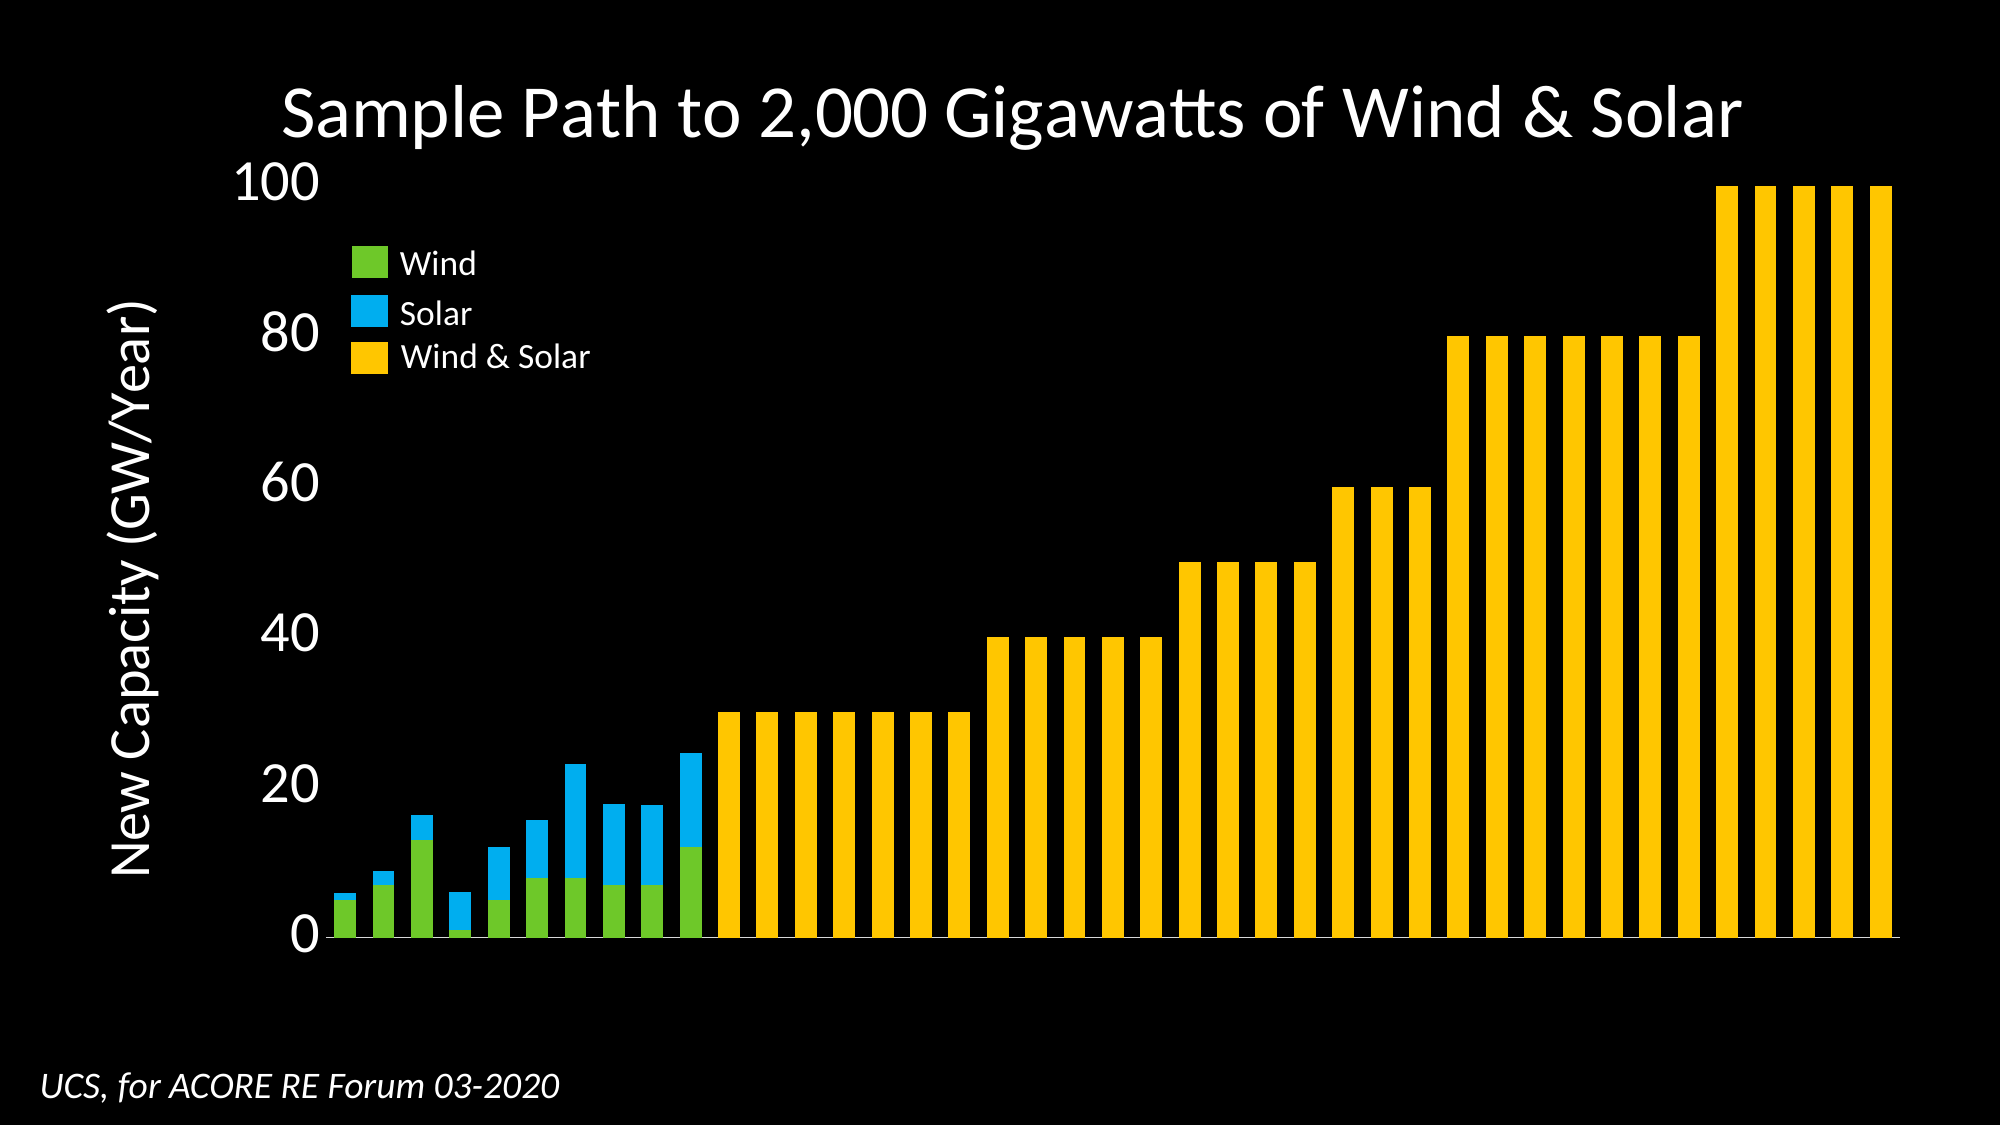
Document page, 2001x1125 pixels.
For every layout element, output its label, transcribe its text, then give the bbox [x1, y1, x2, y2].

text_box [350, 240, 522, 333]
text_box UCS, for ACORE RE Forum 03-2020 [24, 1053, 575, 1114]
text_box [350, 333, 617, 385]
chart [73, 29, 1954, 1060]
